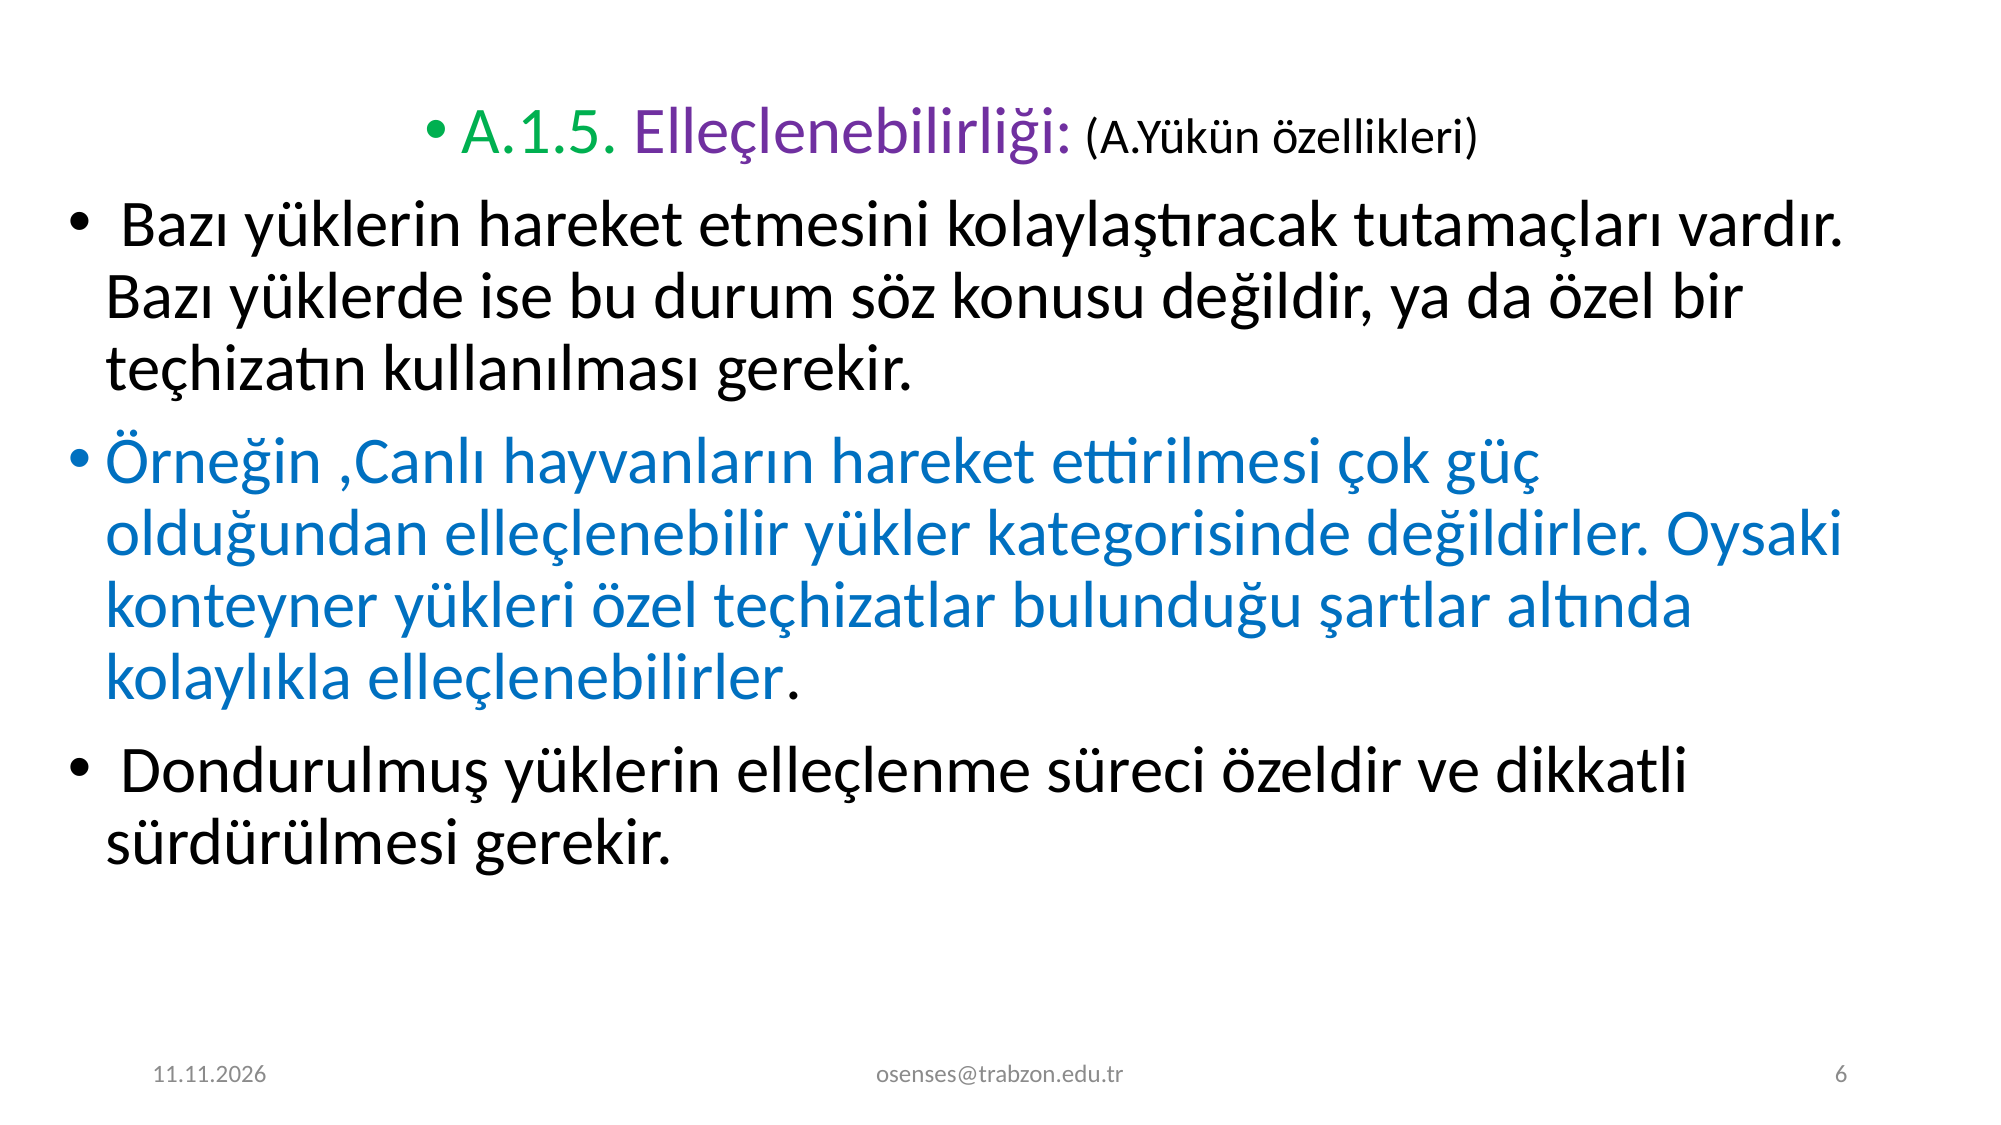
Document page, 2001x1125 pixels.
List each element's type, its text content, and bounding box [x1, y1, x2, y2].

slide_number 6 [1412, 1042, 1863, 1103]
list A.1.5. Elleçlenebilirliği: (A.Yükün özellikleri) Bazı yüklerin hareket etmesini kolaylaştıracak tutamaçları vardır. Bazı yüklerde ise bu durum söz konusu değildir, ya da özel bir teçhizatın kullanılması gerekir. Örneğin ,Canlı hayvanların hareket ettirilmesi çok güç olduğundan elleçlenebilir yükler kategorisinde değildirler. Oysaki konteyner yükleri özel teçhizatlar bulunduğu şartlar altında kolaylıkla elleçlenebilirler. Dondurulmuş yüklerin elleçlenme süreci özeldir ve dikkatli sürdürülmesi gerekir. [52, 88, 1863, 1052]
footer osenses@trabzon.edu.tr [662, 1042, 1338, 1103]
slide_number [137, 1042, 588, 1103]
